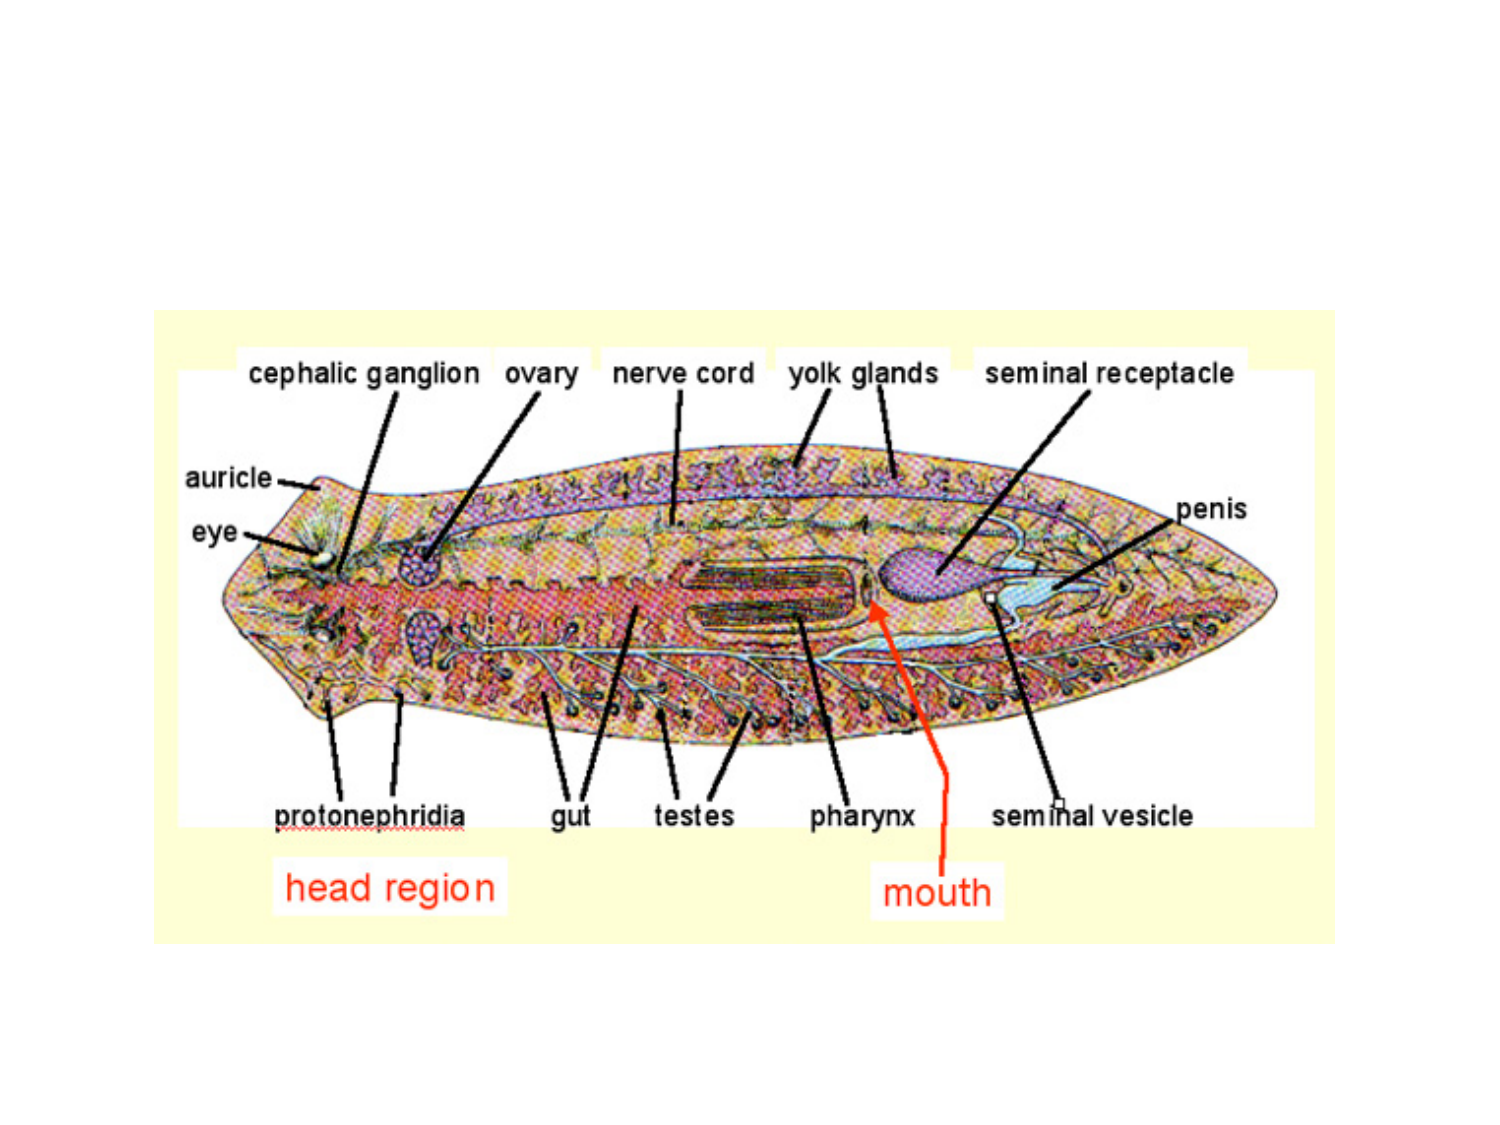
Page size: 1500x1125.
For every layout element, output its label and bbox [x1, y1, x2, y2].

picture [154, 310, 1335, 944]
